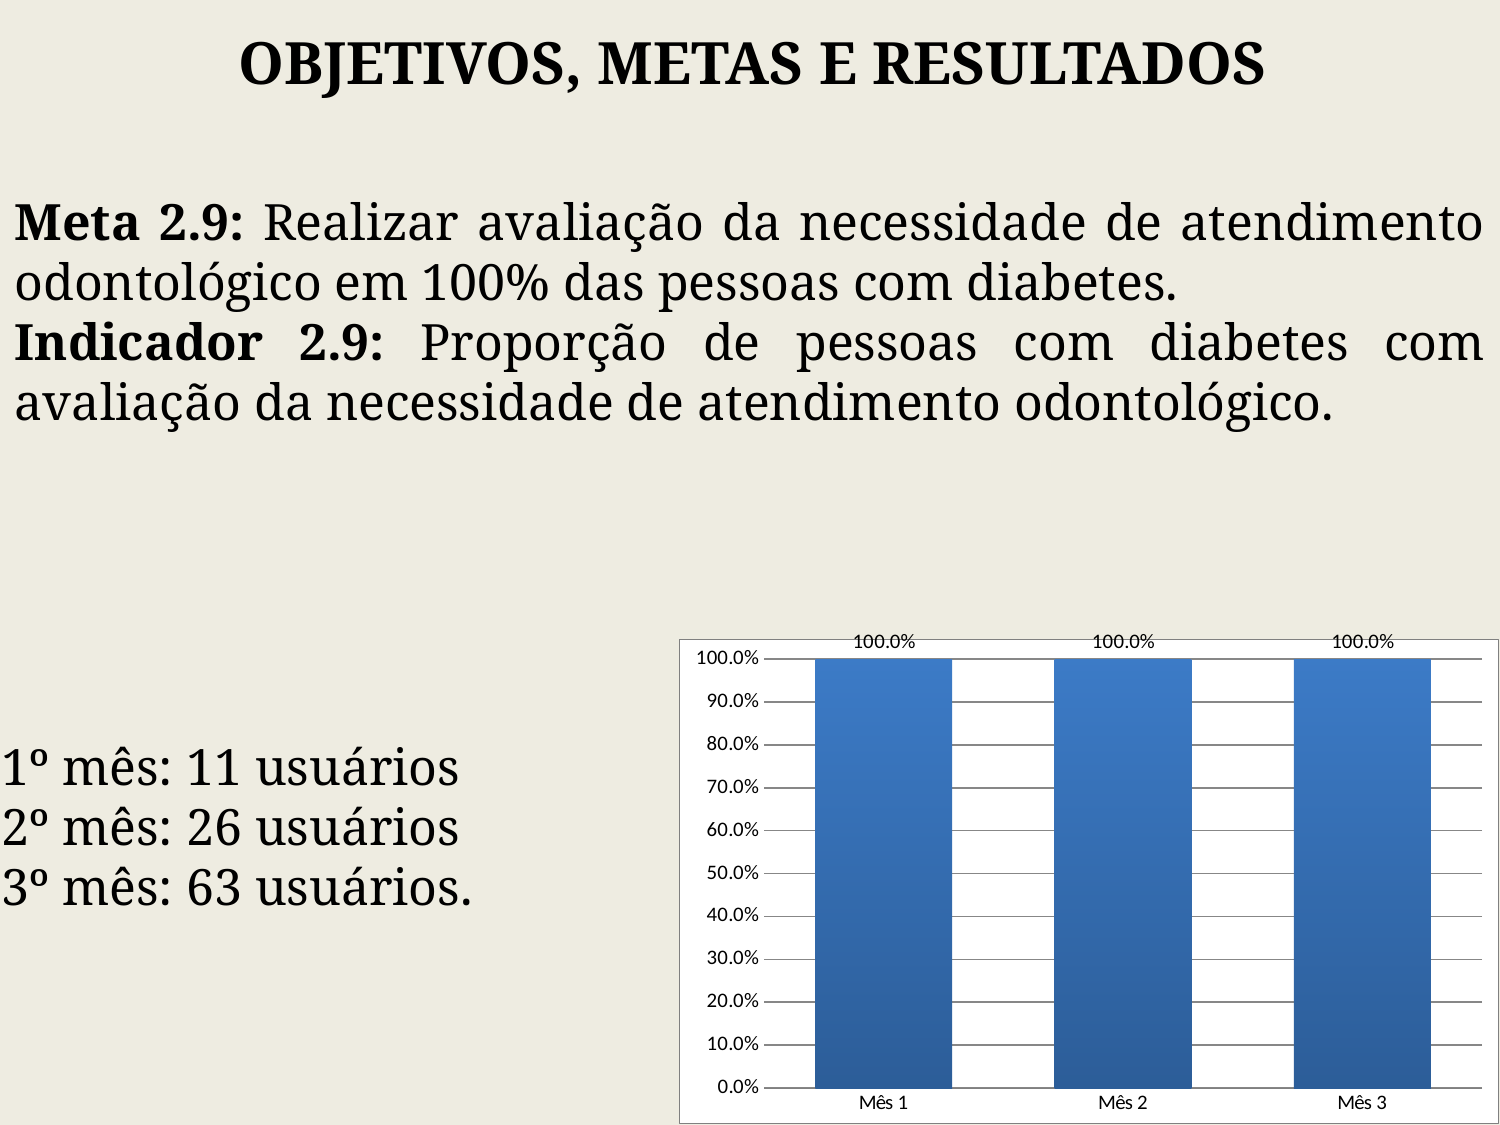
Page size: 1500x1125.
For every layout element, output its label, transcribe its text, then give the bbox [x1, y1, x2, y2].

chart [678, 633, 1499, 1125]
text_box 1º mês: 11 usuários 2º mês: 26 usuários 3º mês: 63 usuários. [0, 727, 656, 923]
text_box OBJETIVOS, METAS E RESULTADOS [4, 19, 1500, 104]
text_box Meta 2.9: Realizar avaliação da necessidade de atendimento odontológico em 100% das pessoas com diabetes. Indicador 2.9: Proporção de pessoas com diabetes com avaliação da necessidade de atendimento odontológico. [0, 183, 1500, 438]
